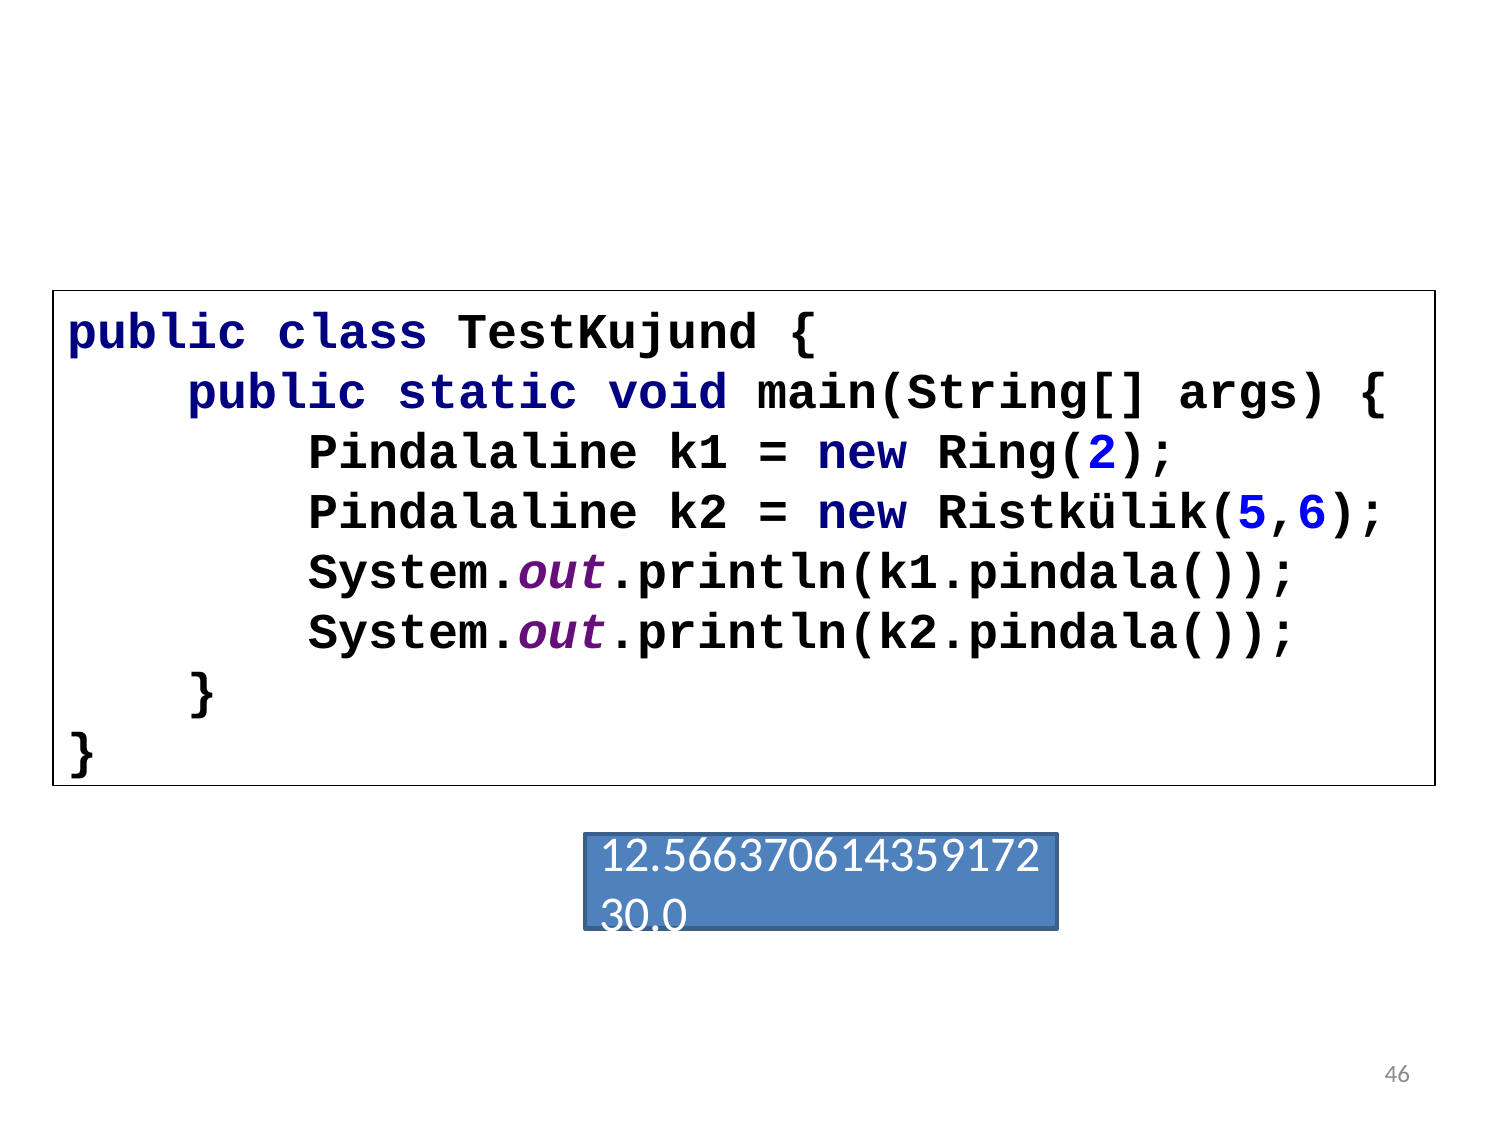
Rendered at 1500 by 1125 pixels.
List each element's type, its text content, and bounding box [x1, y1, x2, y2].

text_box public class TestKujund { public static void main(String[] args) { Pindalaline k1 = new Ring(2); Pindalaline k2 = new Ristkülik(5,6); System.out.println(k1.pindala()); System.out.println(k2.pindala()); } } [53, 290, 1436, 786]
text_box 12.566370614359172 30.0 [583, 832, 1059, 931]
slide_number 46 [1074, 1042, 1425, 1103]
